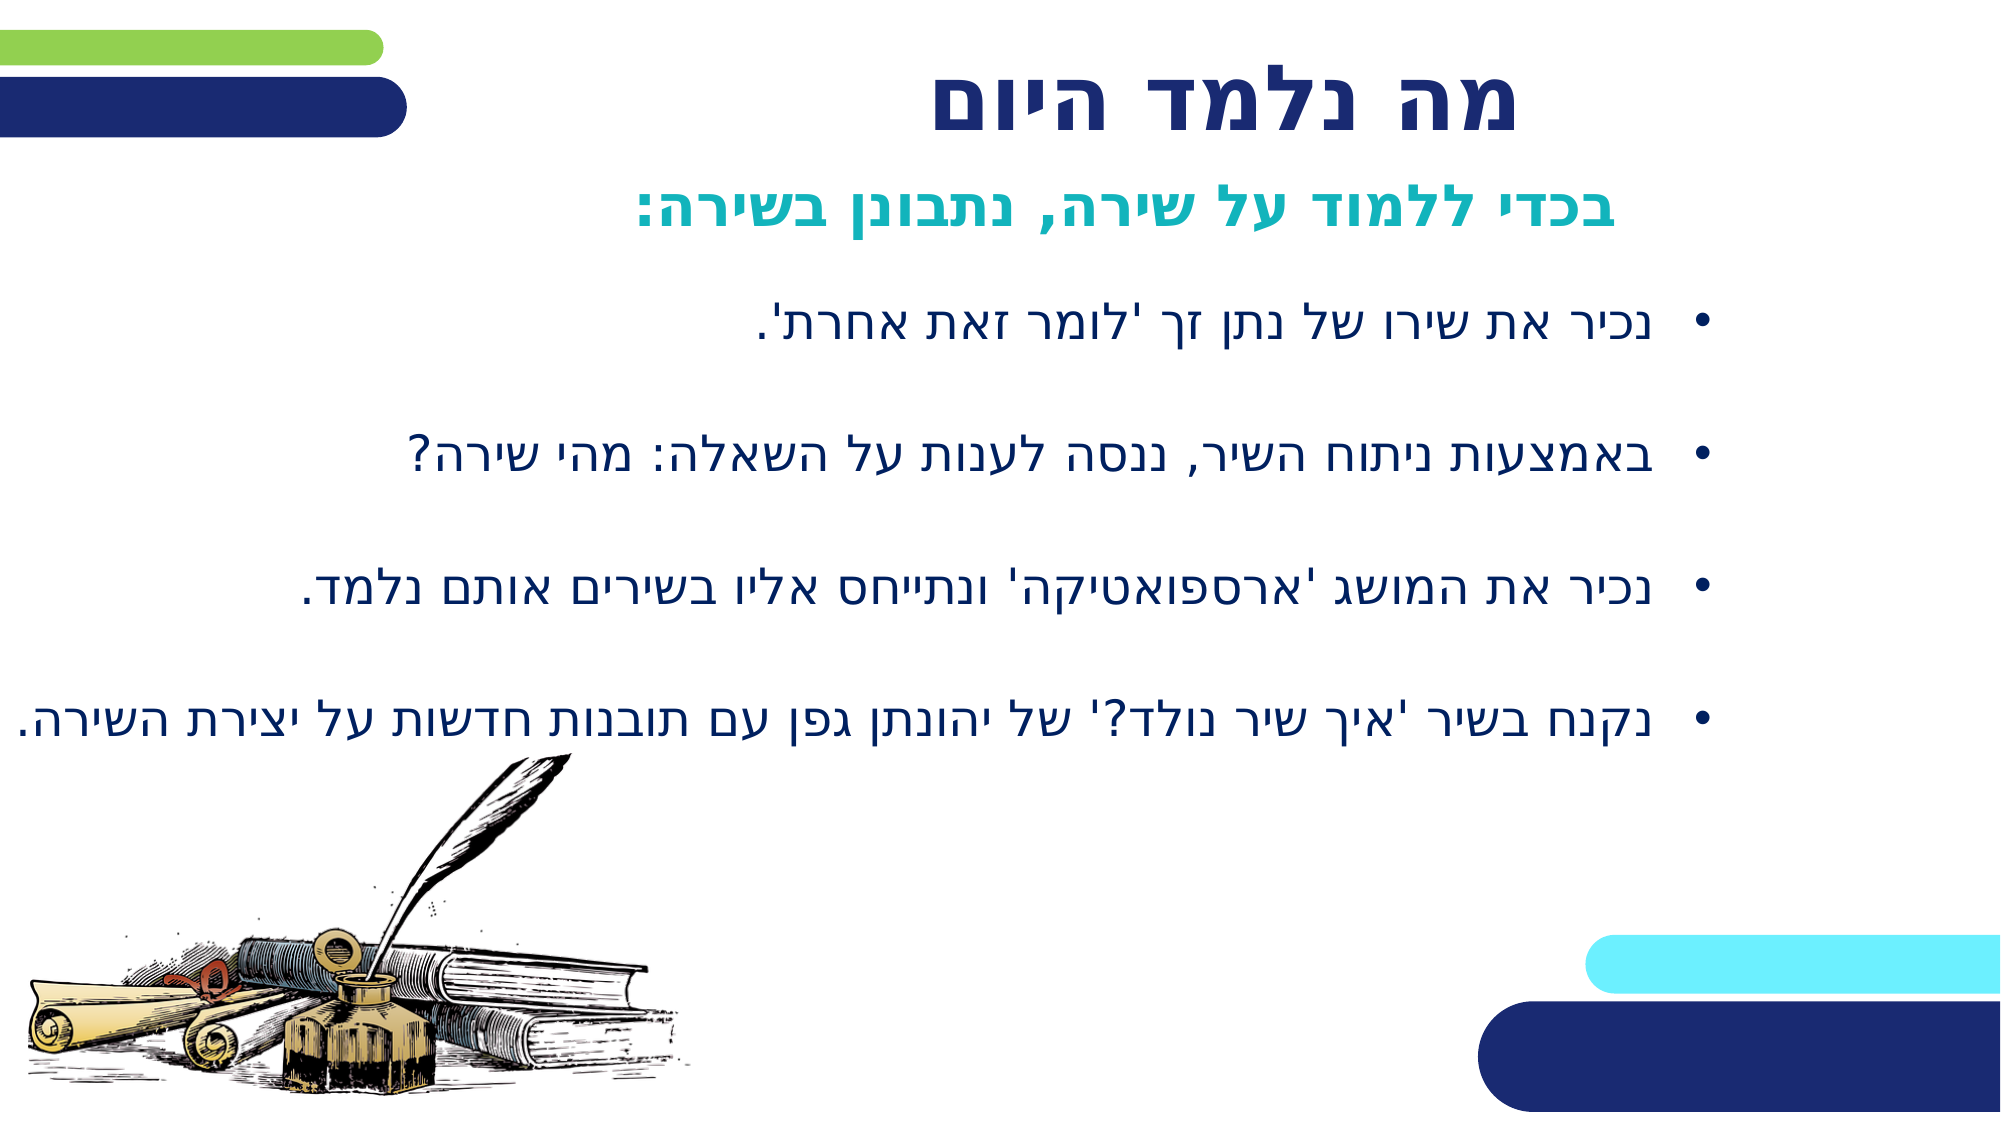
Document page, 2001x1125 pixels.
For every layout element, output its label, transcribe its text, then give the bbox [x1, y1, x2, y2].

list בכדי ללמוד על שירה, נתבונן בשירה: [239, 159, 1664, 221]
list נכיר את שירו של נתן זך 'לומר זאת אחרת'. באמצעות ניתוח השיר, ננסה לענות על השאלה: מהי שירה? נכיר את המושג 'ארספואטיקה' ונתייחס אליו בשירים אותם נלמד. נקנח בשיר 'איך שיר נולד?' של יהונתן גפן עם תובנות חדשות על יצירת השירה. [0, 221, 1743, 904]
title מה נלמד היום [418, 34, 2000, 154]
picture [28, 753, 691, 1096]
